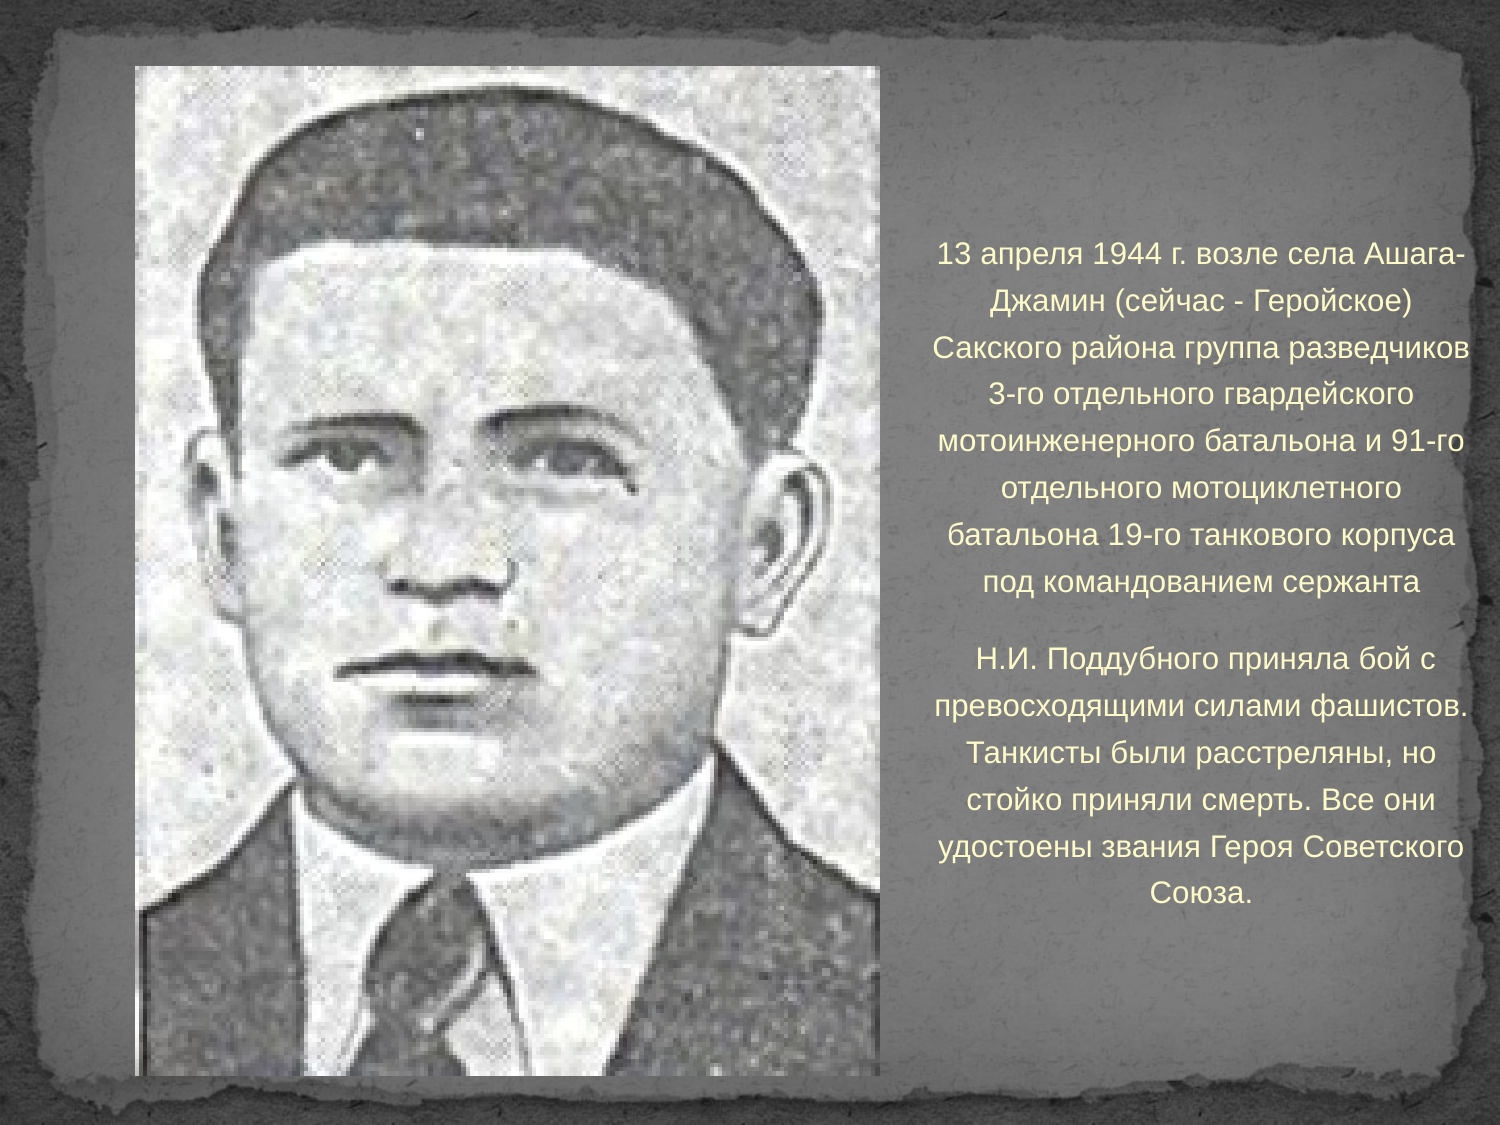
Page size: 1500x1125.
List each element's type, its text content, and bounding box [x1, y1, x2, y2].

picture [135, 66, 880, 1076]
list 13 апреля 1944 г. возле села Ашага-Джамин (сейчас - Геройское) Сакского района группа разведчиков 3-го отдельного гвардейского мотоинженерного батальона и 91-го отдельного мотоциклетного батальона 19-го танкового корпуса под командованием сержанта Н.И. Поддубного приняла бой с превосходящими силами фашистов. Танкисты были расстреляны, но стойко приняли смерть. Все они удостоены звания Героя Советского Союза. [906, 216, 1497, 926]
